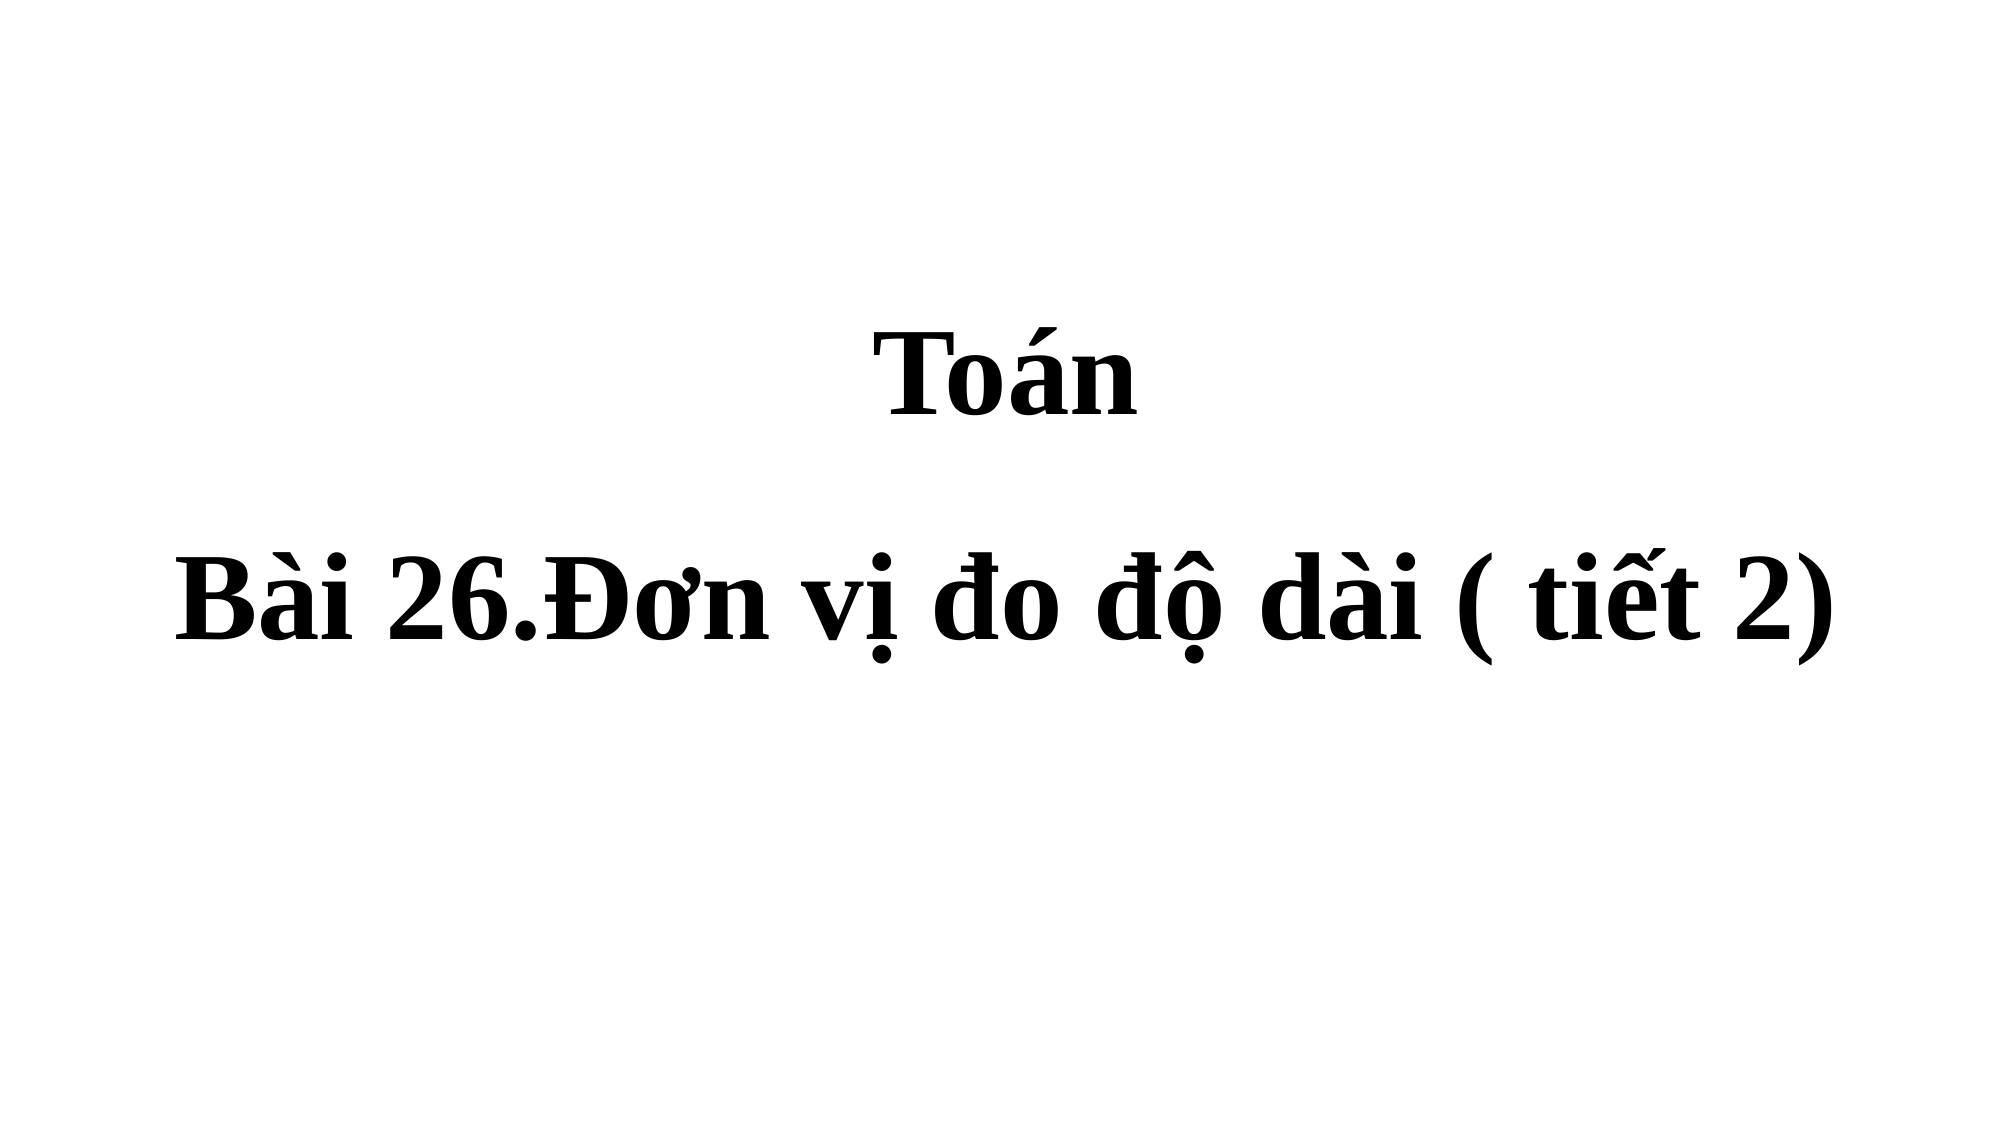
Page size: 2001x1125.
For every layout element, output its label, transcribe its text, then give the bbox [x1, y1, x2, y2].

title Toán Bài 26.Đơn vị đo độ dài ( tiết 2) [143, 25, 1869, 823]
